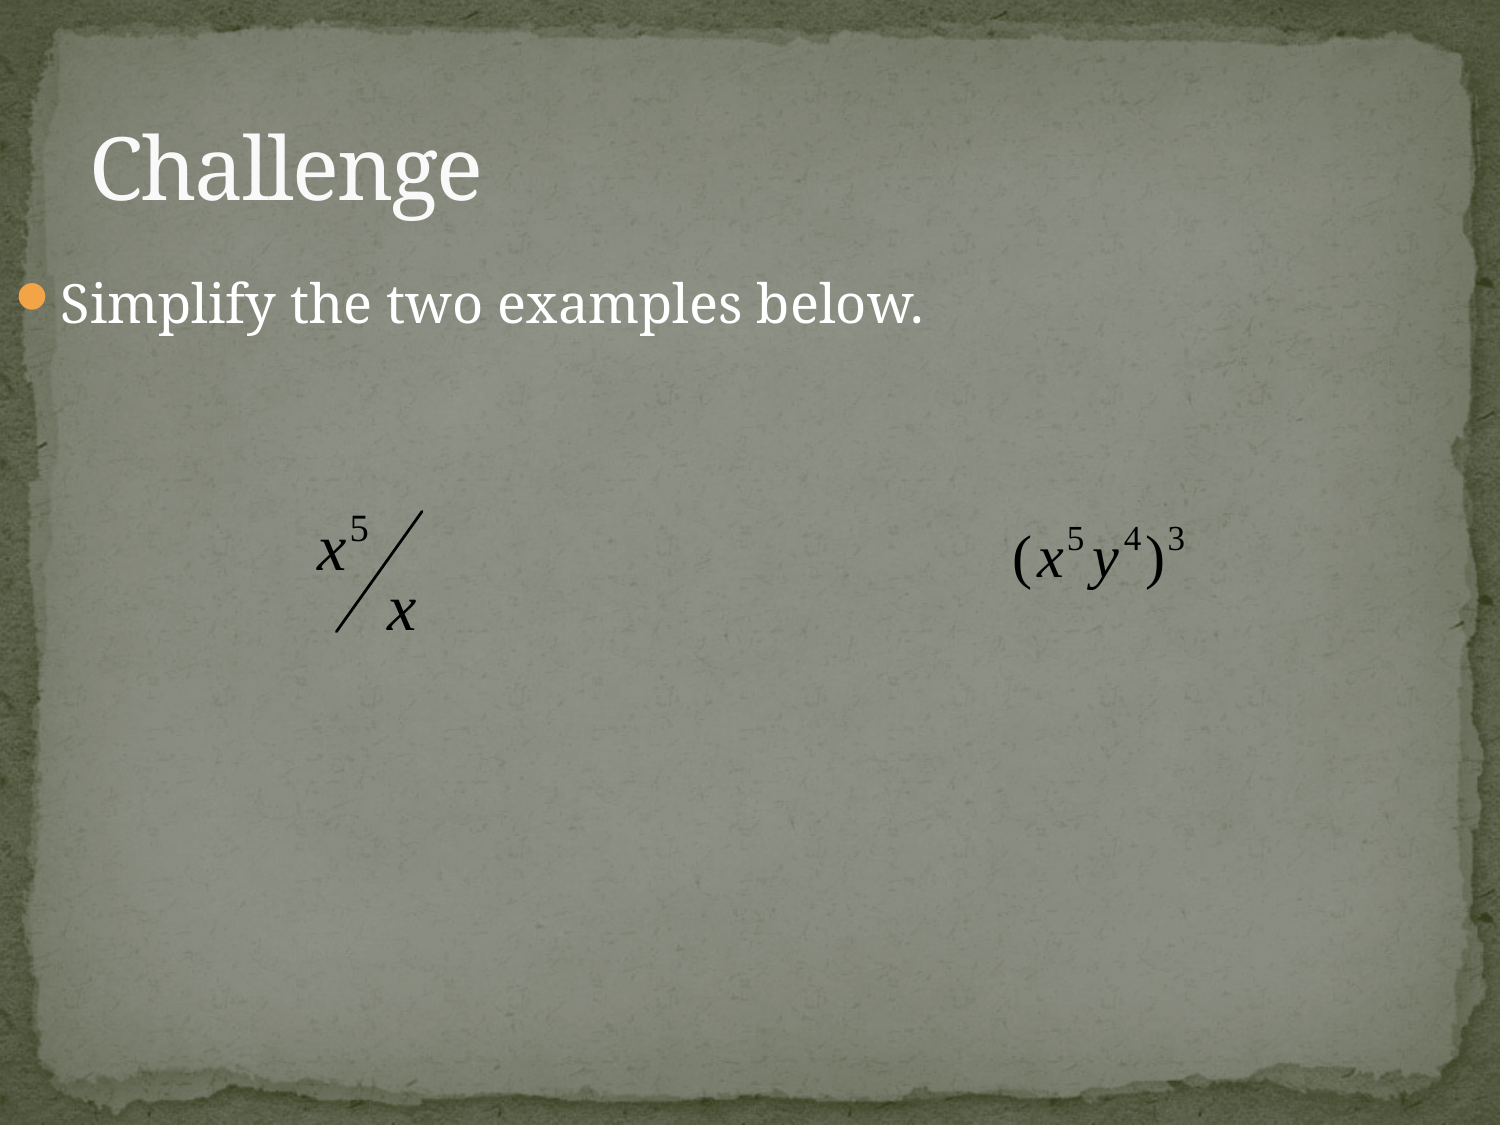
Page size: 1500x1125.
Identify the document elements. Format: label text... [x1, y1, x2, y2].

list Simplify the two examples below. [0, 262, 1350, 1005]
title Challenge [74, 24, 1425, 225]
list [1006, 514, 1194, 601]
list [306, 501, 457, 642]
